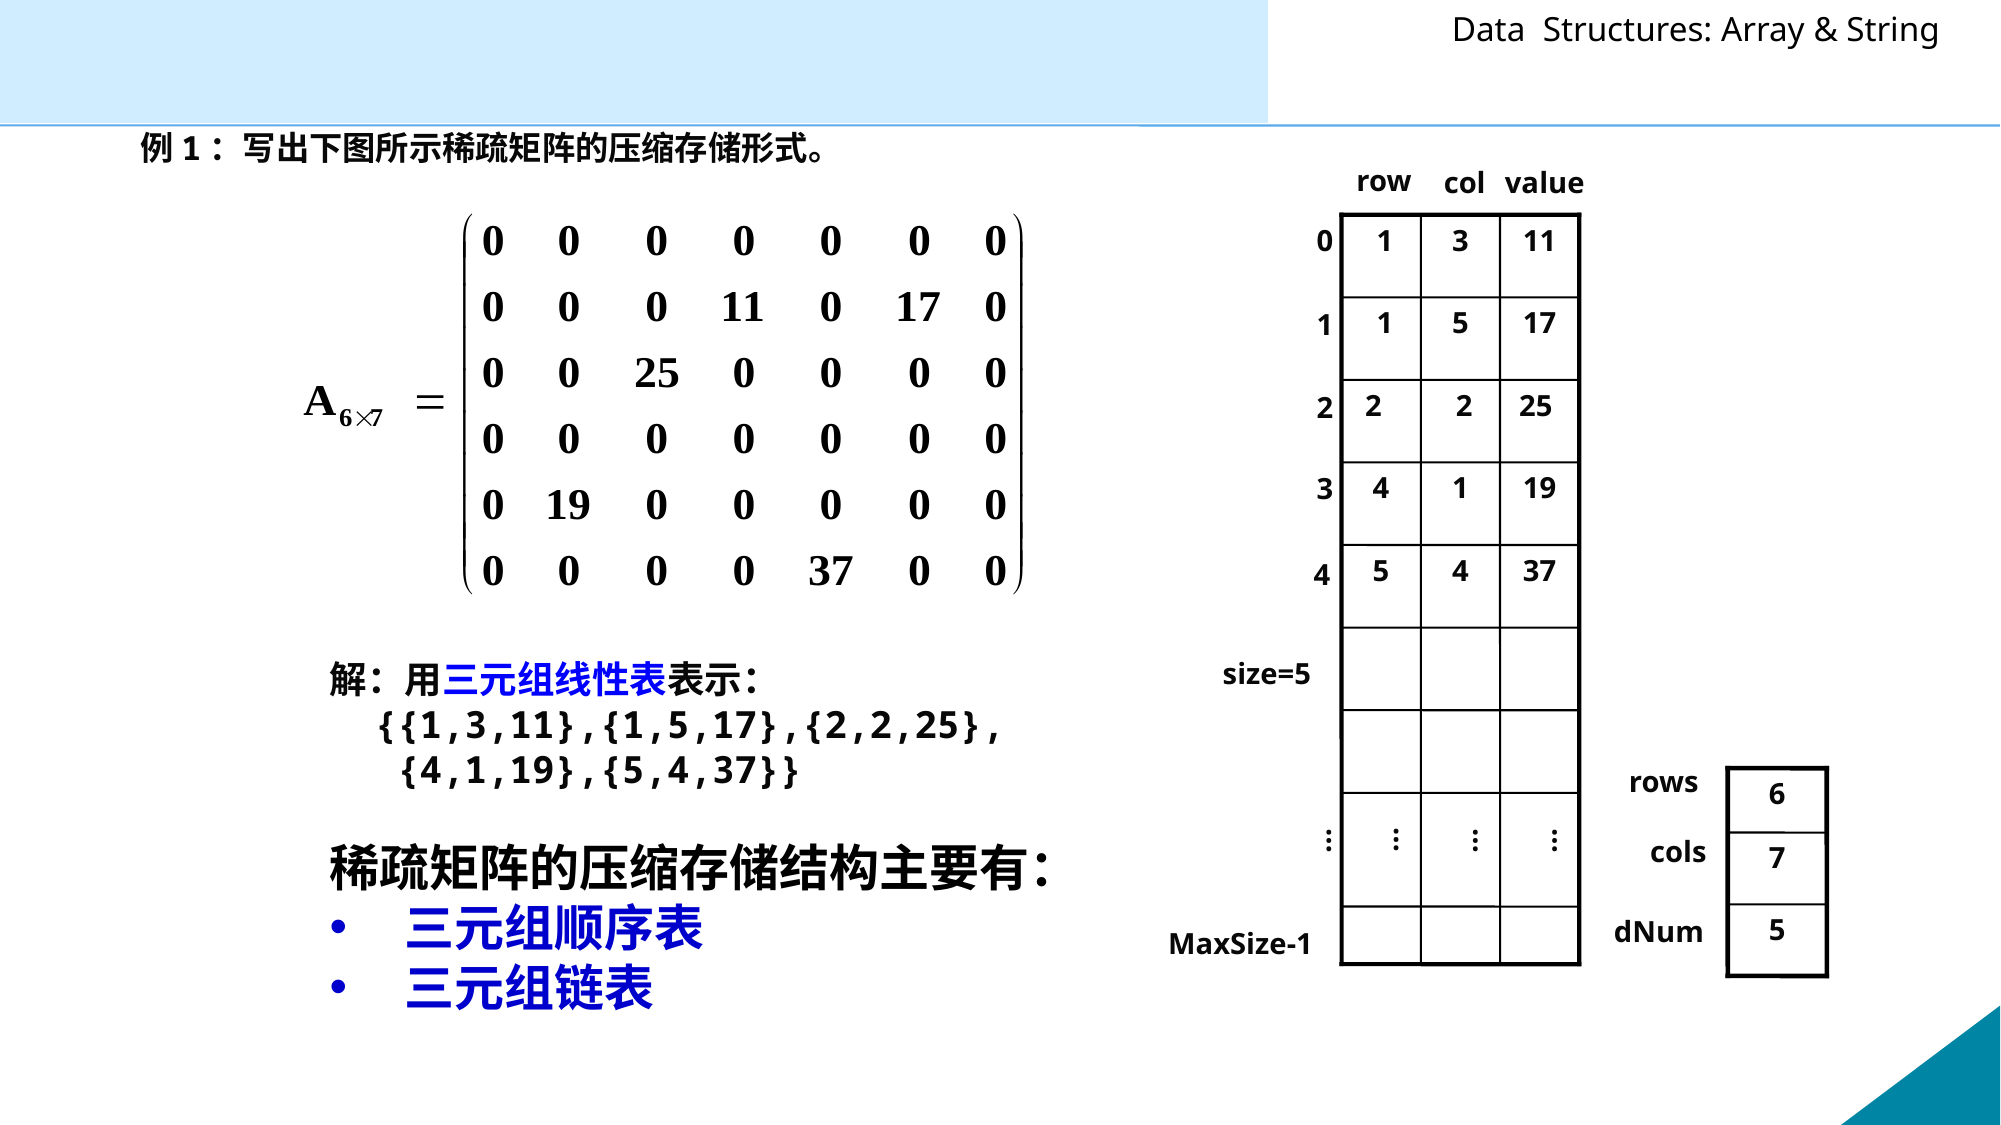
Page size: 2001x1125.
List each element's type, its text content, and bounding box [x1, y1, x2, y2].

text_box 解：用三元组线性表表示： {{1,3,11},{1,5,17},{2,2,25}, {4,1,19},{5,4,37}} 稀疏矩阵的压缩存储结构主要有： 三元组顺序表 三元组链表 [314, 649, 1103, 1024]
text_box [295, 206, 1045, 600]
text_box 例1：写出下图所示稀疏矩阵的压缩存储形式。 [125, 120, 1476, 415]
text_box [1153, 155, 1827, 976]
